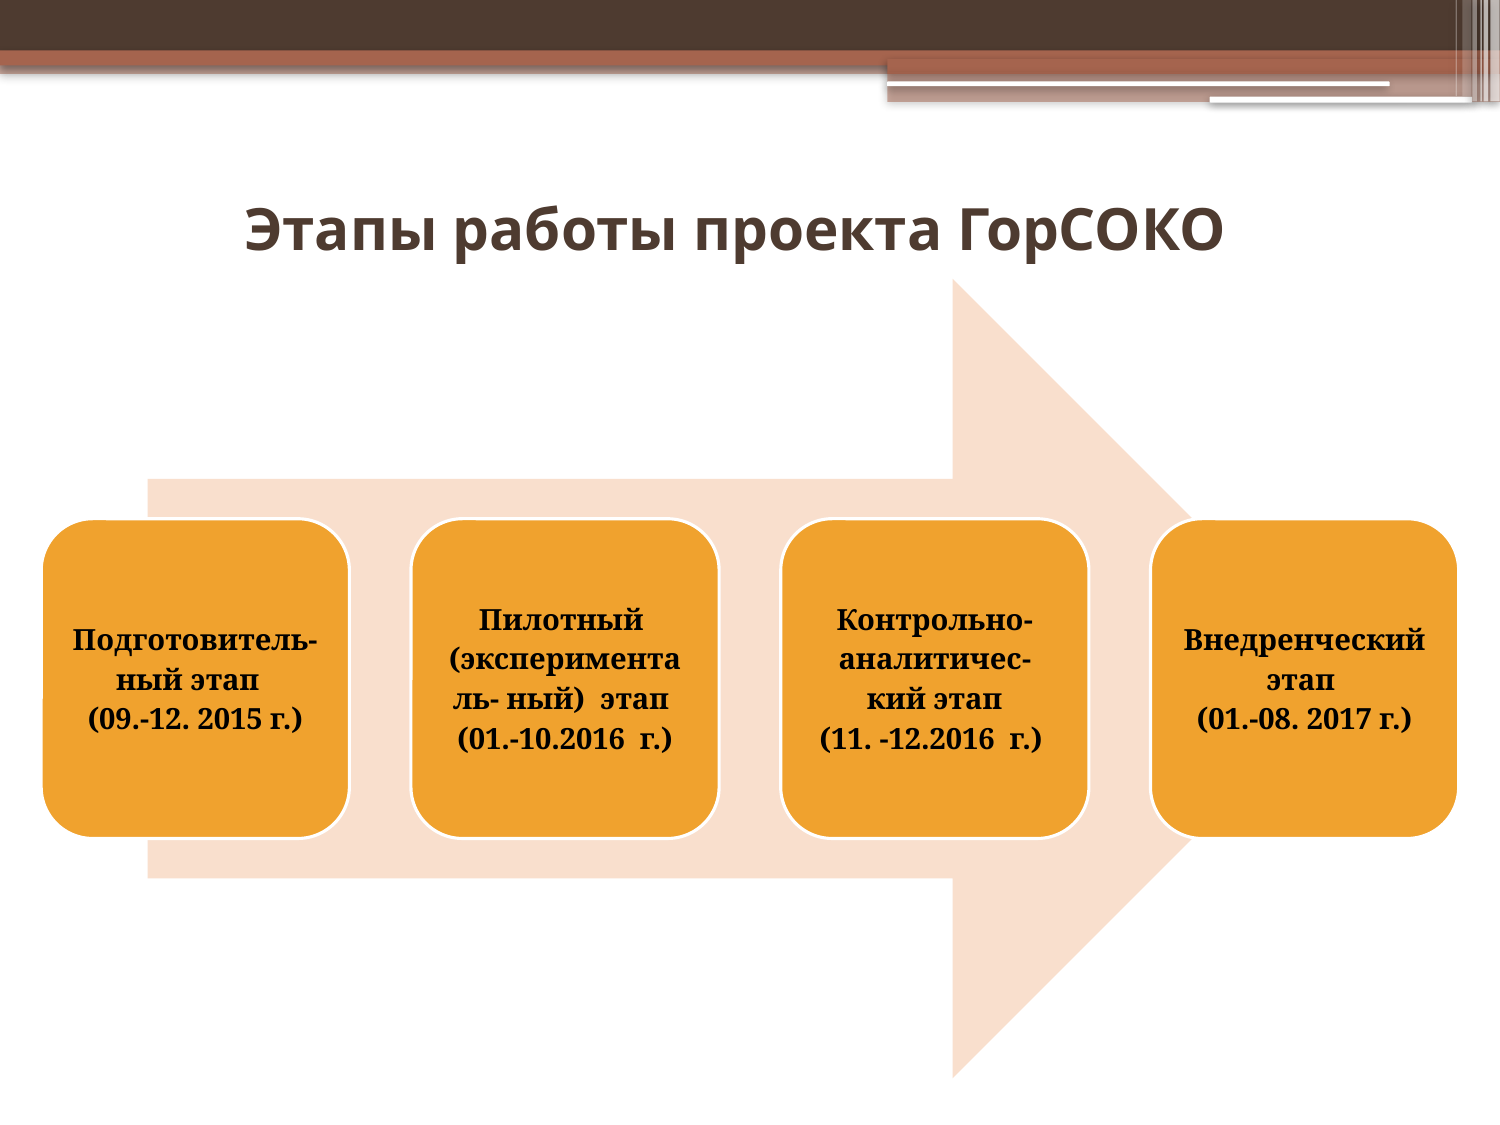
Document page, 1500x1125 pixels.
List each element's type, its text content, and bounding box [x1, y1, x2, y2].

title Этапы работы проекта ГорСОКО [75, 187, 1425, 268]
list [41, 278, 1459, 1079]
